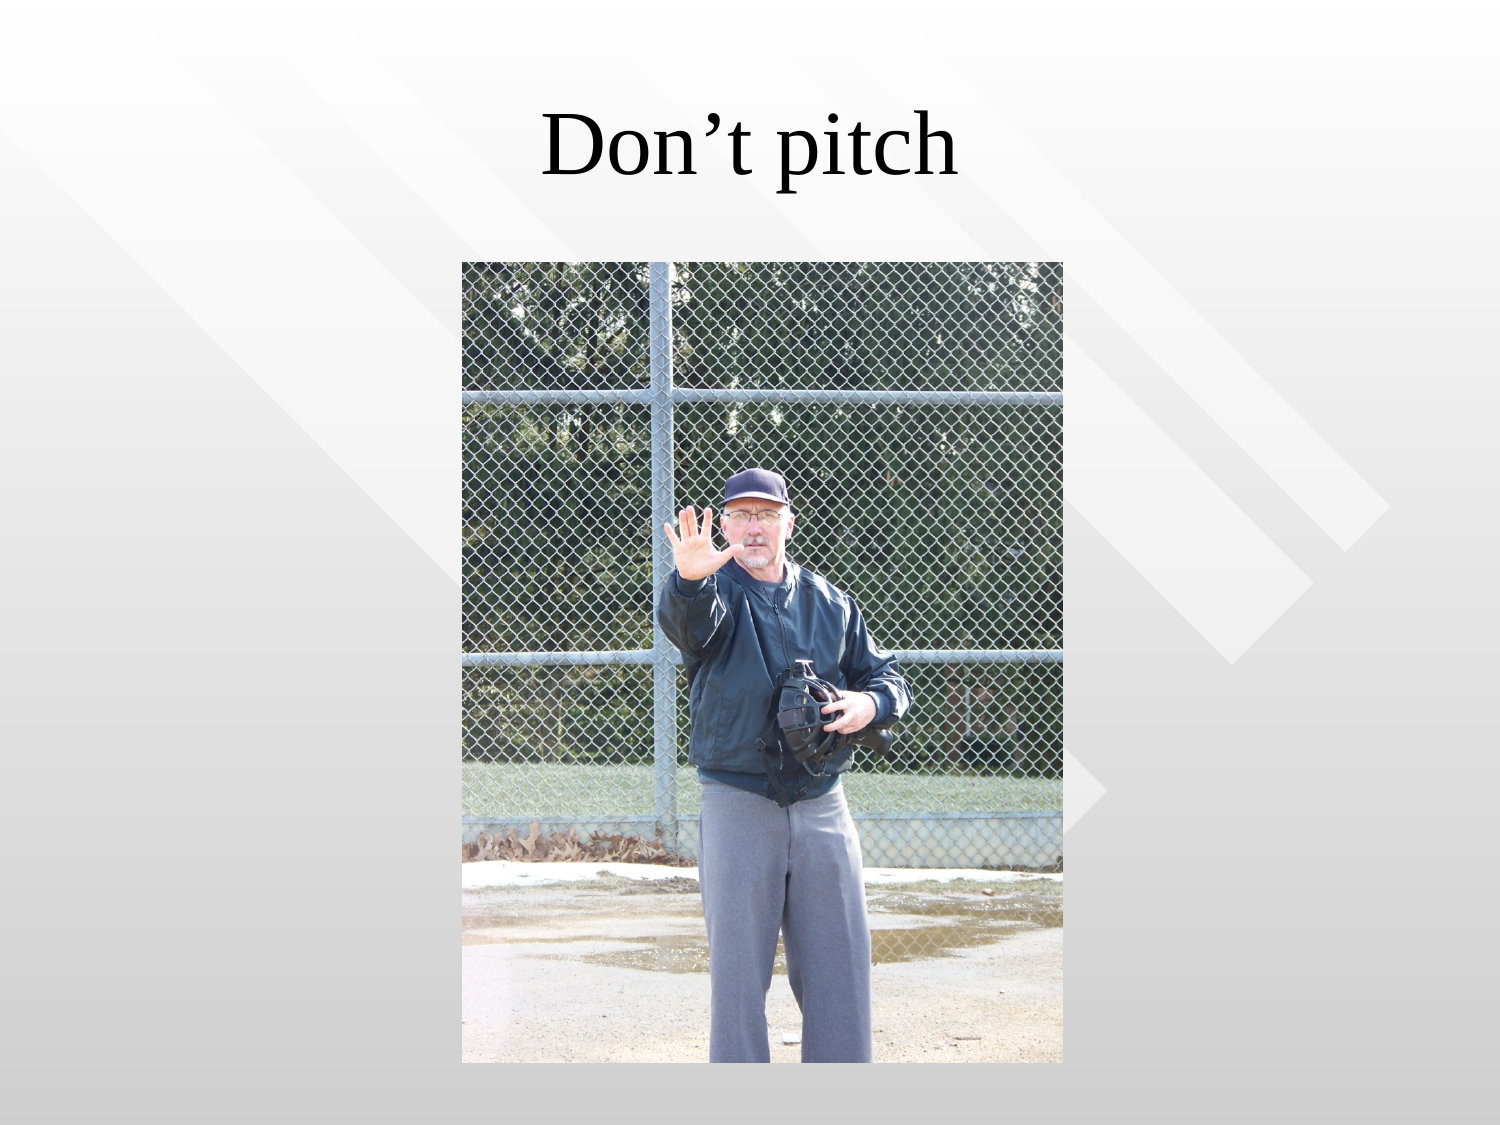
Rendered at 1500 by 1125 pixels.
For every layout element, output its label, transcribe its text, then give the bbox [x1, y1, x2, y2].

title Don’t pitch [112, 37, 1388, 238]
picture [462, 262, 1063, 1063]
